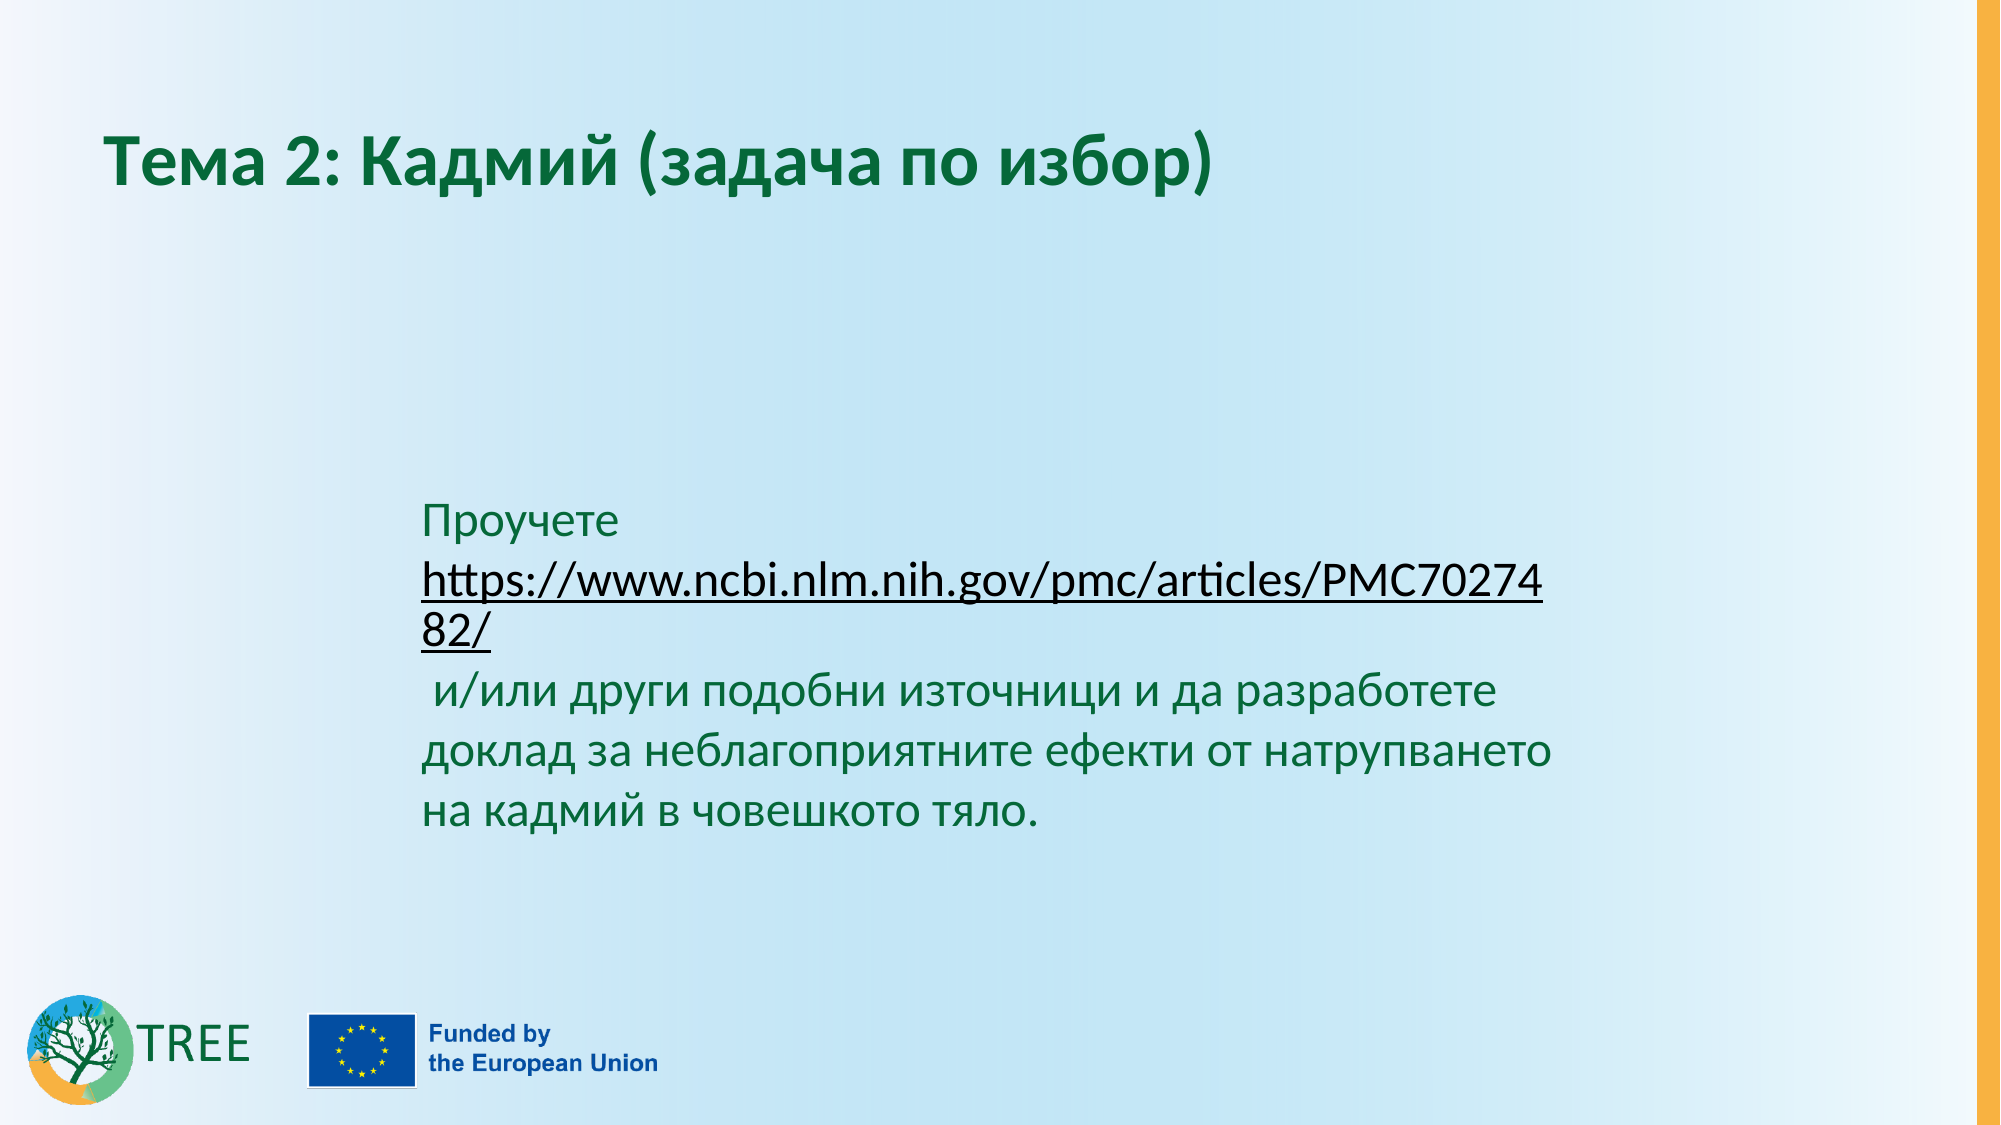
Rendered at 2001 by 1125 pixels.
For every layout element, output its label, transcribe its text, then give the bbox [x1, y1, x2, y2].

text_box [0, 0, 1977, 1125]
picture [304, 1010, 684, 1091]
picture [26, 995, 249, 1106]
text_box Проучете https://www.ncbi.nlm.nih.gov/pmc/articles/PMC7027482/ и/или други подобни източници и да разработете доклад за неблагоприятните ефекти от натрупването на кадмий в човешкото тяло. [406, 479, 1572, 795]
text_box Tема 2: Кадмий (задача по избор) [88, 103, 1683, 253]
text_box [1977, 0, 2000, 1125]
